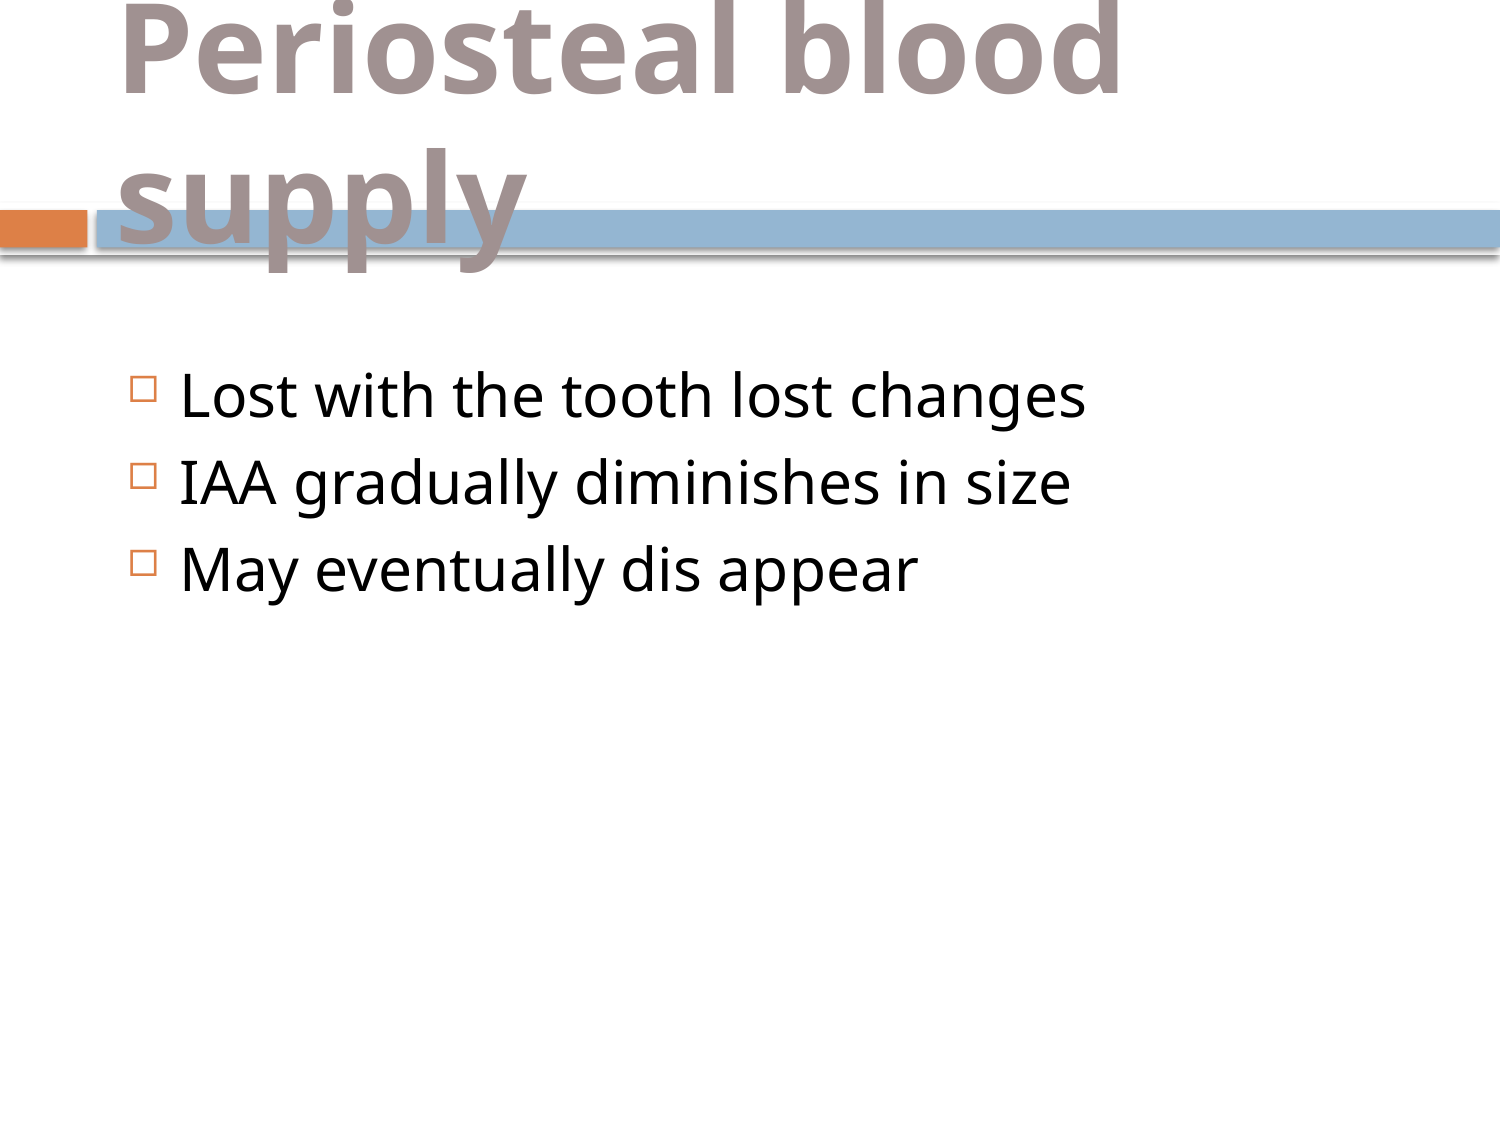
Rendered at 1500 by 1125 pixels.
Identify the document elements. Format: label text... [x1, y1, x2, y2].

list Lost with the tooth lost changes IAA gradually diminishes in size May eventually dis appear [112, 350, 1450, 1088]
title Periosteal blood supply [100, 37, 1438, 200]
